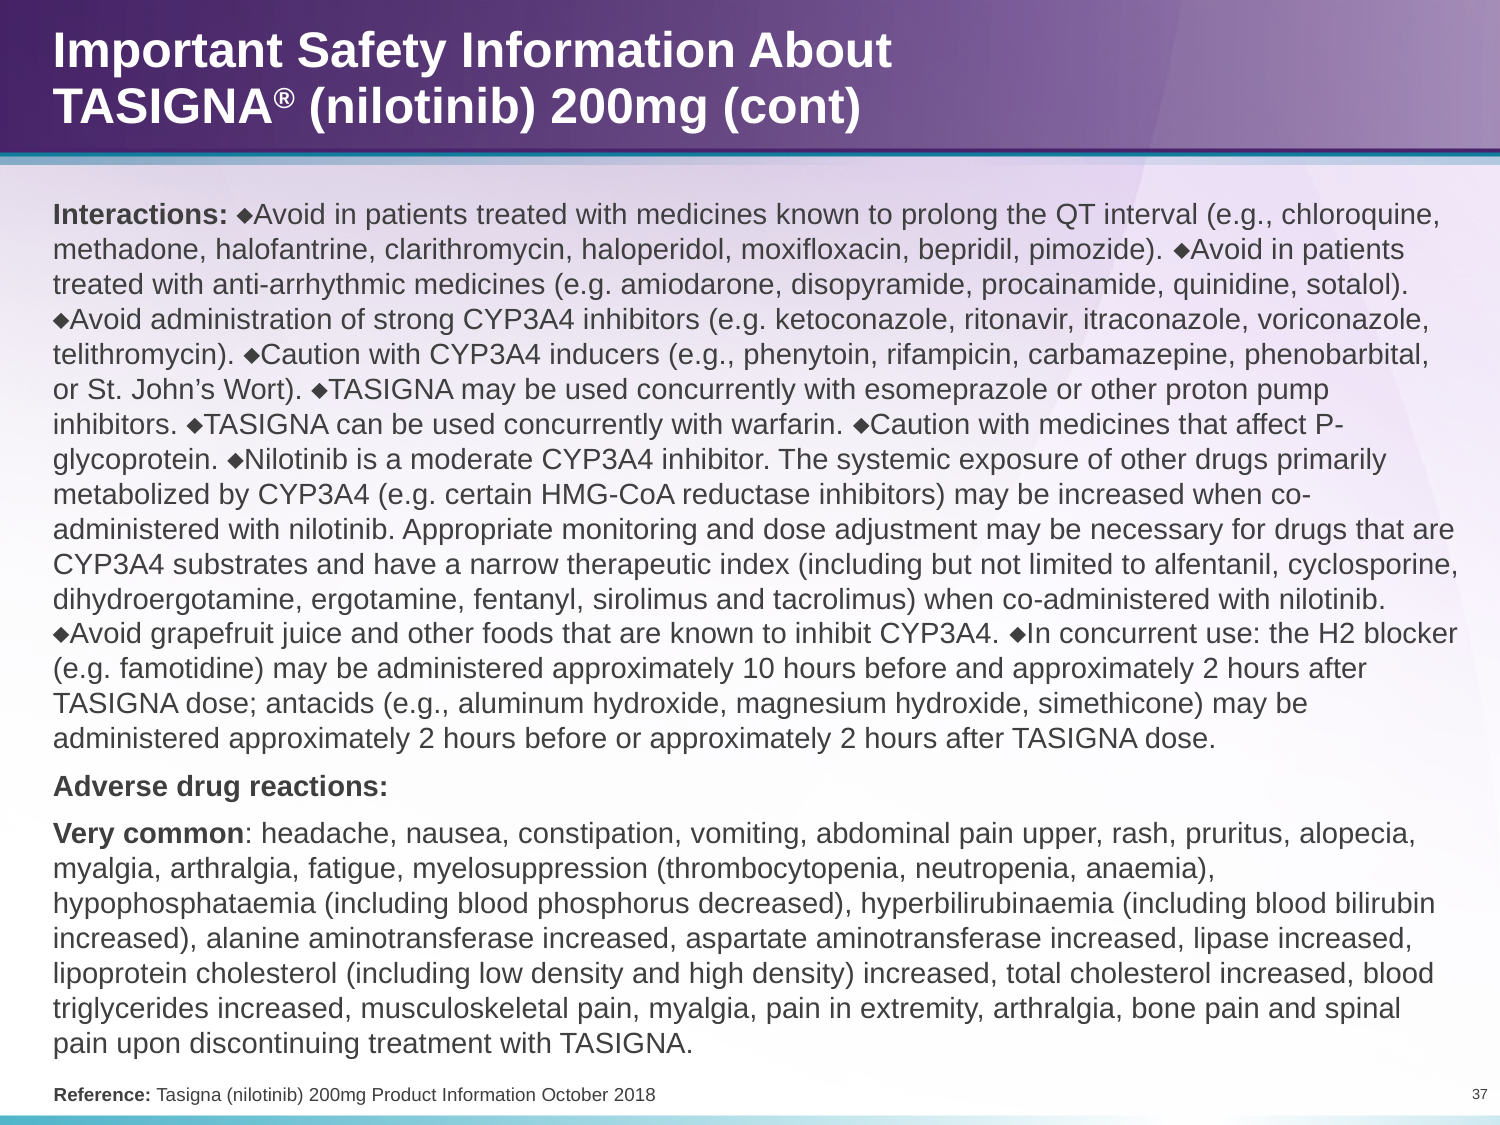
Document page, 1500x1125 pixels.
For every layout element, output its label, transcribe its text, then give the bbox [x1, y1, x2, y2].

picture [0, 0, 1500, 1125]
title Important Safety Information About TASIGNA® (nilotinib) 200mg (cont) [37, 0, 1463, 143]
list Interactions: Avoid in patients treated with medicines known to prolong the QT interval (e.g., chloroquine, methadone, halofantrine, clarithromycin, haloperidol, moxifloxacin, bepridil, pimozide). Avoid in patients treated with anti-arrhythmic medicines (e.g. amiodarone, disopyramide, procainamide, quinidine, sotalol). Avoid administration of strong CYP3A4 inhibitors (e.g. ketoconazole, ritonavir, itraconazole, voriconazole, telithromycin). Caution with CYP3A4 inducers (e.g., phenytoin, rifampicin, carbamazepine, phenobarbital, or St. John’s Wort). TASIGNA may be used concurrently with esomeprazole or other proton pump inhibitors. TASIGNA can be used concurrently with warfarin. Caution with medicines that affect P-glycoprotein. Nilotinib is a moderate CYP3A4 inhibitor. The systemic exposure of other drugs primarily metabolized by CYP3A4 (e.g. certain HMG-CoA reductase inhibitors) may be increased when co-administered with nilotinib. Appropriate monitoring and dose adjustment may be necessary for drugs that are CYP3A4 substrates and have a narrow therapeutic index (including but not limited to alfentanil, cyclosporine, dihydroergotamine, ergotamine, fentanyl, sirolimus and tacrolimus) when co-administered with nilotinib. Avoid grapefruit juice and other foods that are known to inhibit CYP3A4. In concurrent use: the H2 blocker (e.g. famotidine) may be administered approximately 10 hours before and approximately 2 hours after TASIGNA dose; antacids (e.g., aluminum hydroxide, magnesium hydroxide, simethicone) may be administered approximately 2 hours before or approximately 2 hours after TASIGNA dose. Adverse drug reactions: Very common: headache, nausea, constipation, vomiting, abdominal pain upper, rash, pruritus, alopecia, myalgia, arthralgia, fatigue, myelosuppression (thrombocytopenia, neutropenia, anaemia), hypophosphataemia (including blood phosphorus decreased), hyperbilirubinaemia (including blood bilirubin increased), alanine aminotransferase increased, aspartate aminotransferase increased, lipase increased, lipoprotein cholesterol (including low density and high density) increased, total cholesterol increased, blood triglycerides increased, musculoskeletal pain, myalgia, pain in extremity, arthralgia, bone pain and spinal pain upon discontinuing treatment with TASIGNA. [37, 187, 1462, 1014]
text_box Reference: Tasigna (nilotinib) 200mg Product Information October 2018 [38, 1040, 1464, 1113]
